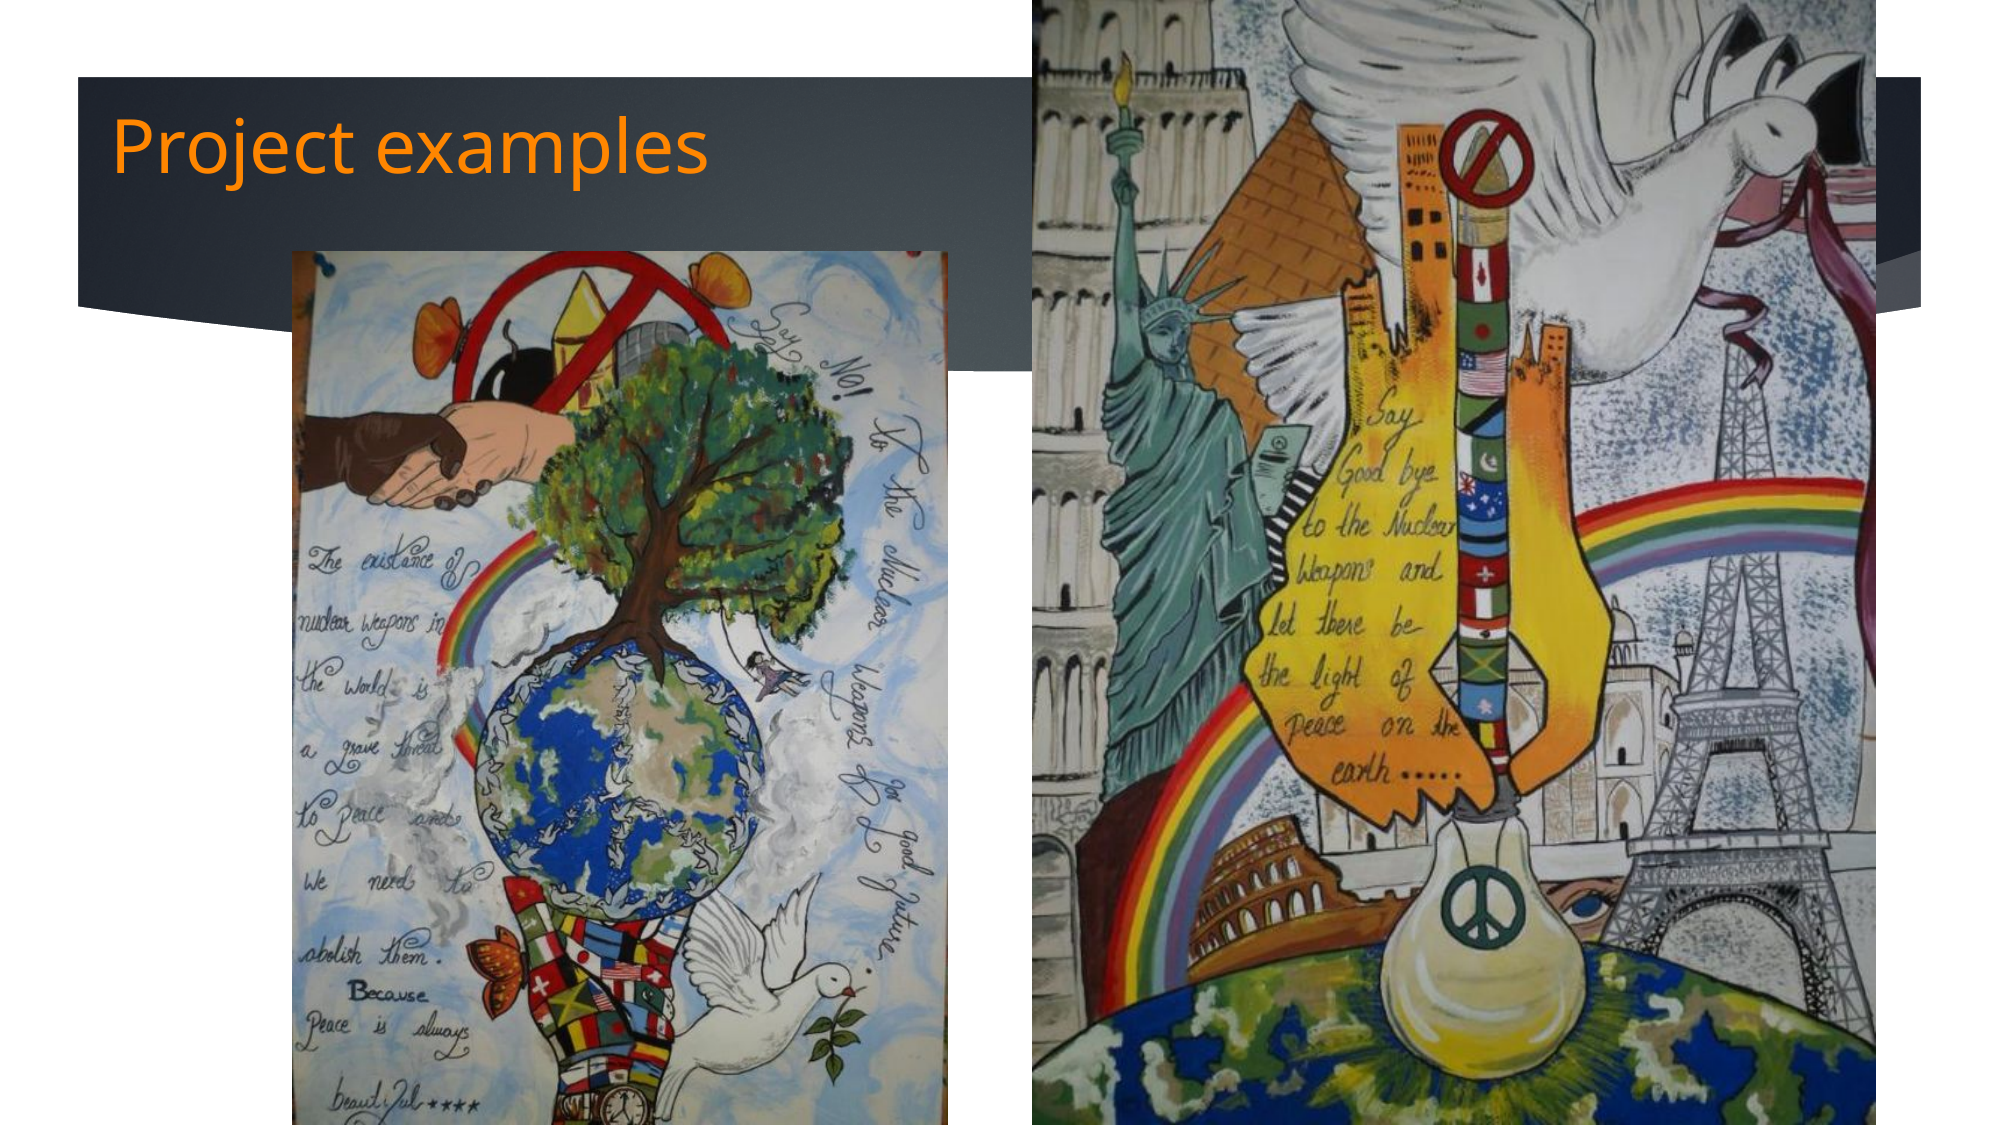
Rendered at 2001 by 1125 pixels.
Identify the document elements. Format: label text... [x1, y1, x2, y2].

title Project examples [95, 85, 1026, 202]
picture [1031, 0, 1877, 1125]
picture [292, 251, 949, 1125]
